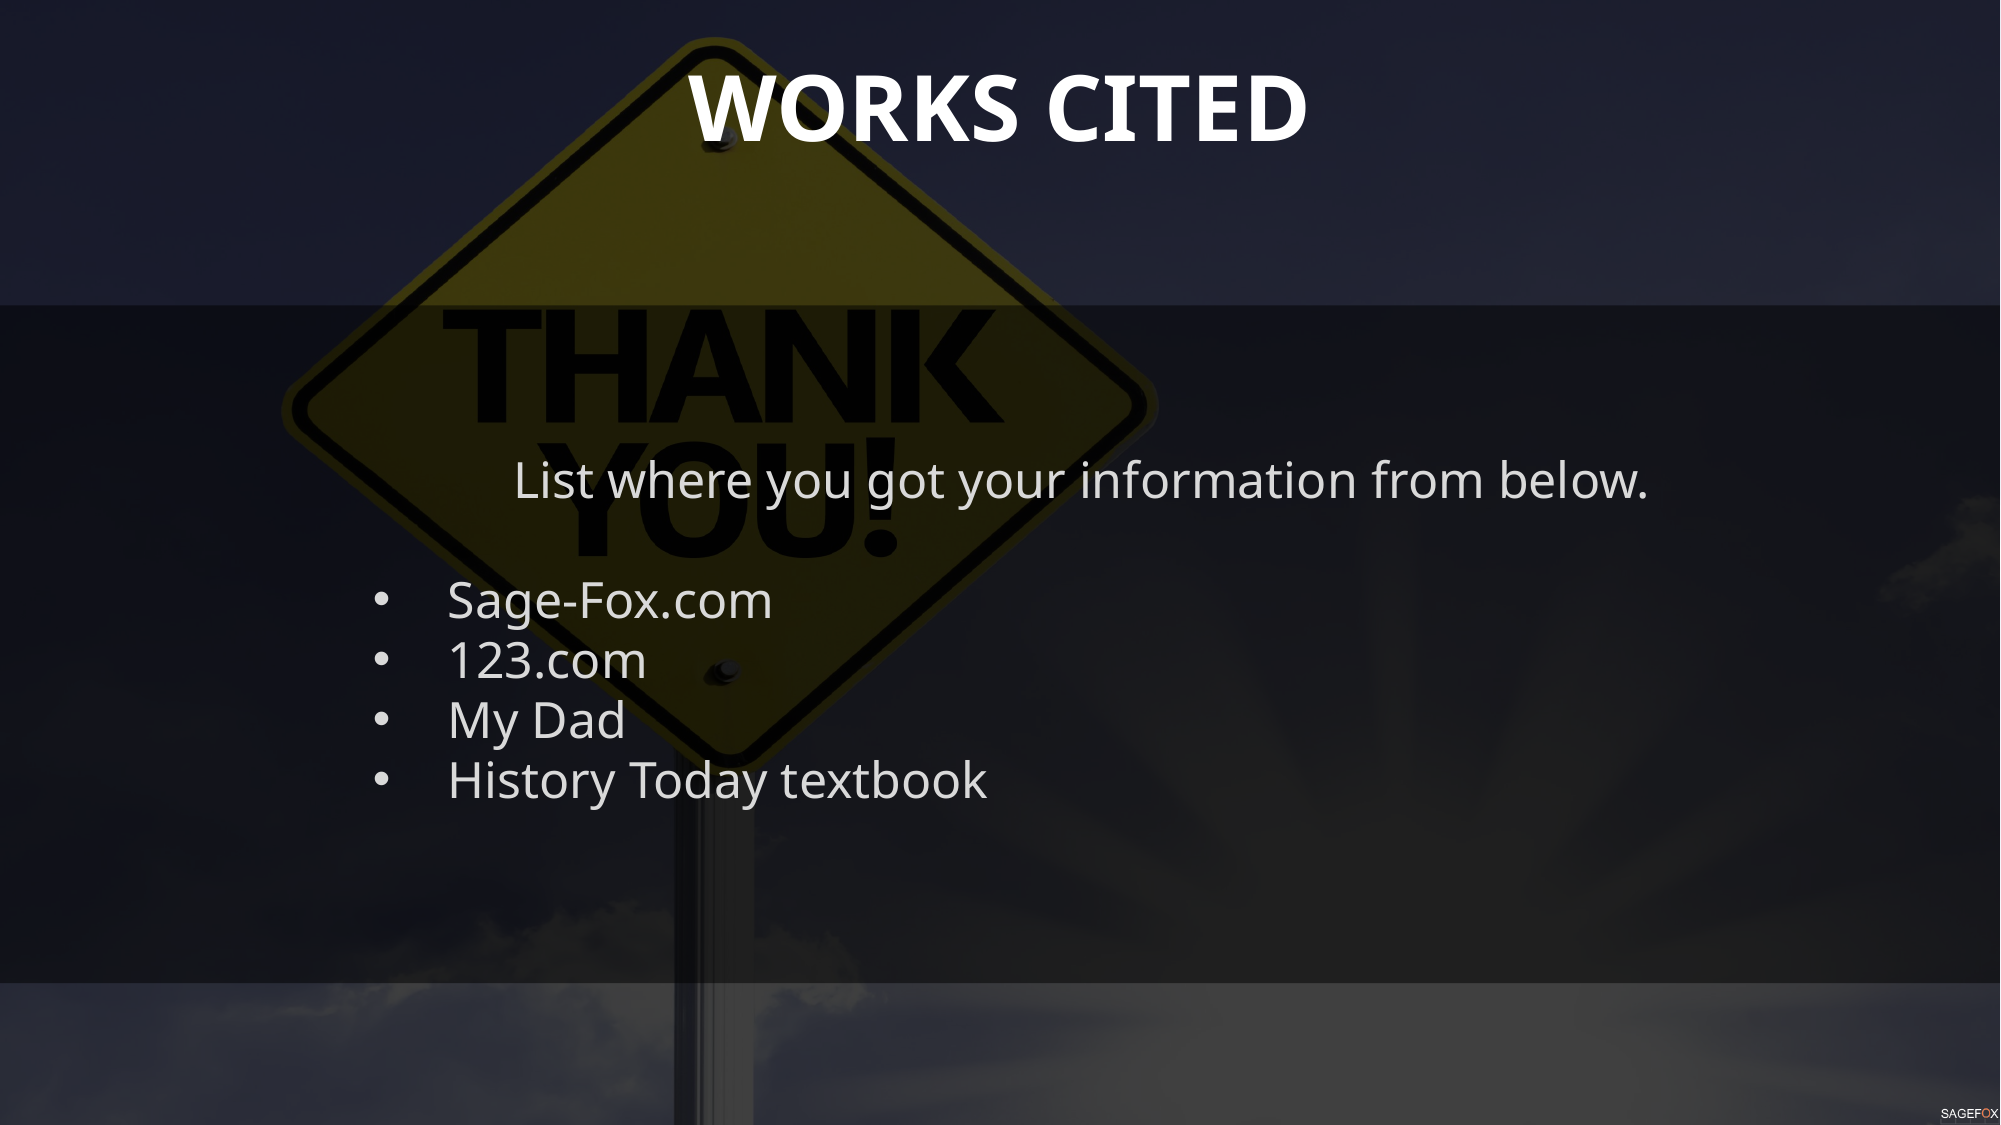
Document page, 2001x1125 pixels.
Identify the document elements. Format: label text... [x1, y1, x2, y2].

text_box List where you got your information from below. Sage-Fox.com 123.com My Dad History Today textbook [358, 441, 1806, 816]
text_box WORKS CITED [548, 42, 1452, 167]
picture [0, 0, 2001, 1125]
text_box [0, 305, 2000, 984]
